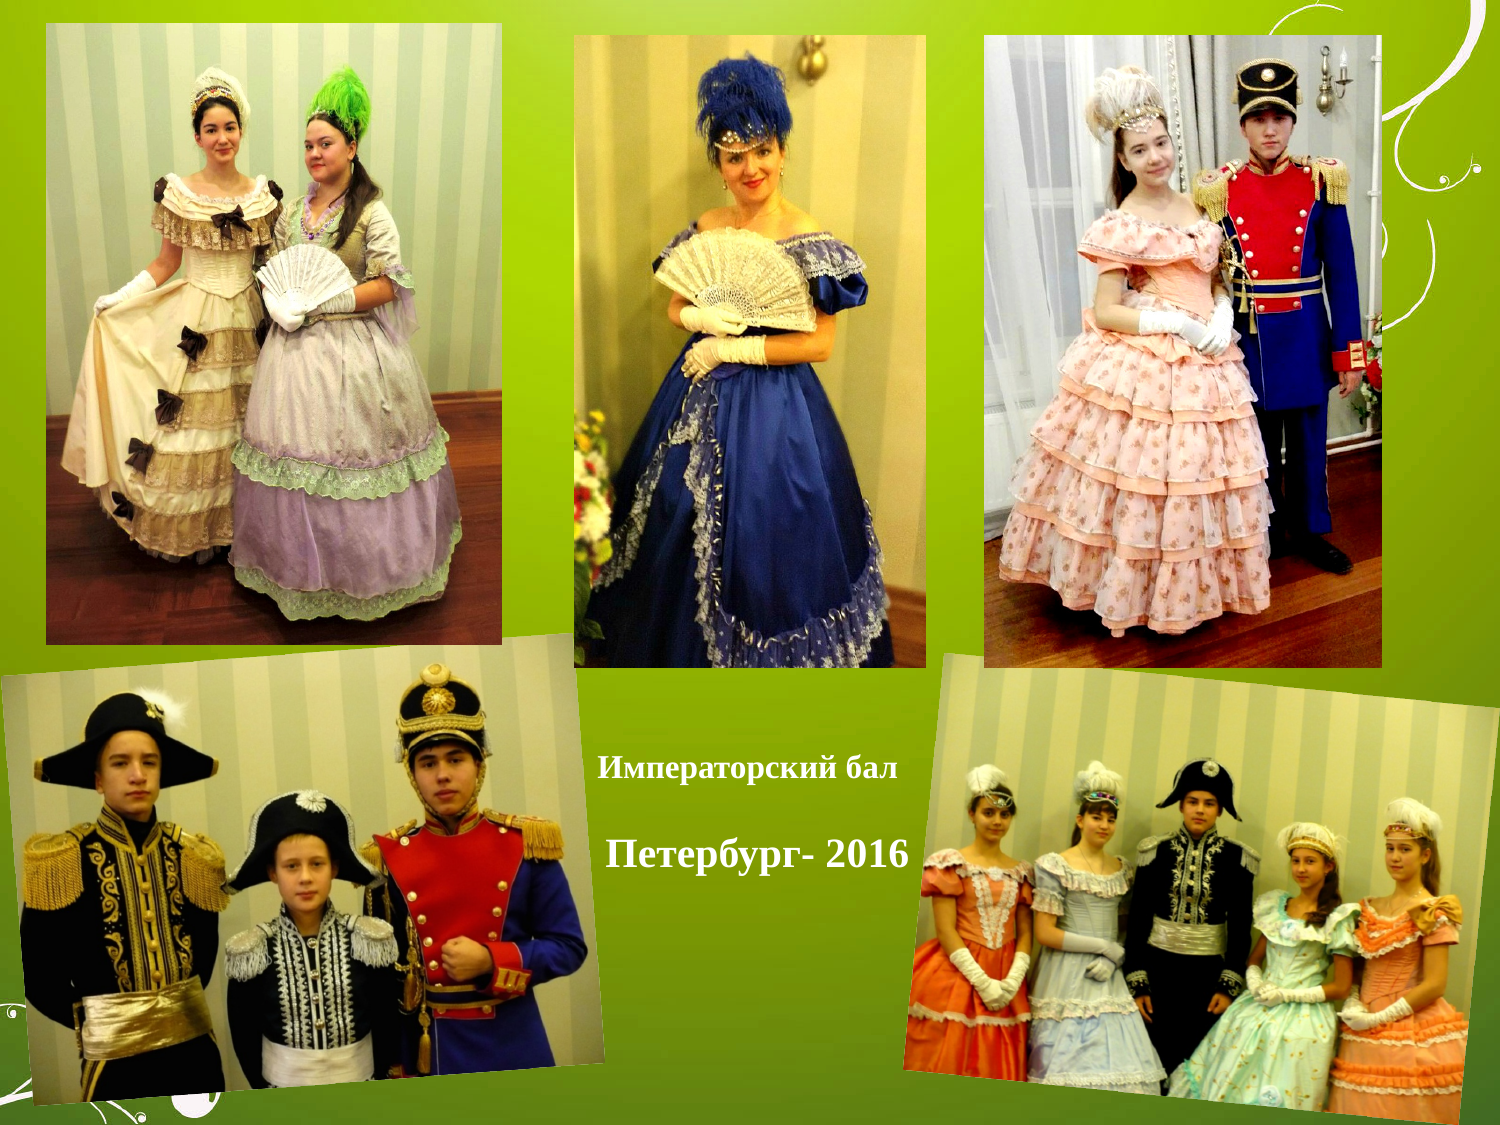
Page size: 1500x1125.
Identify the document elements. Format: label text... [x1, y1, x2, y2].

picture [0, 0, 1500, 1125]
text_box Императорский бал Петербург- 2016 [594, 738, 916, 883]
